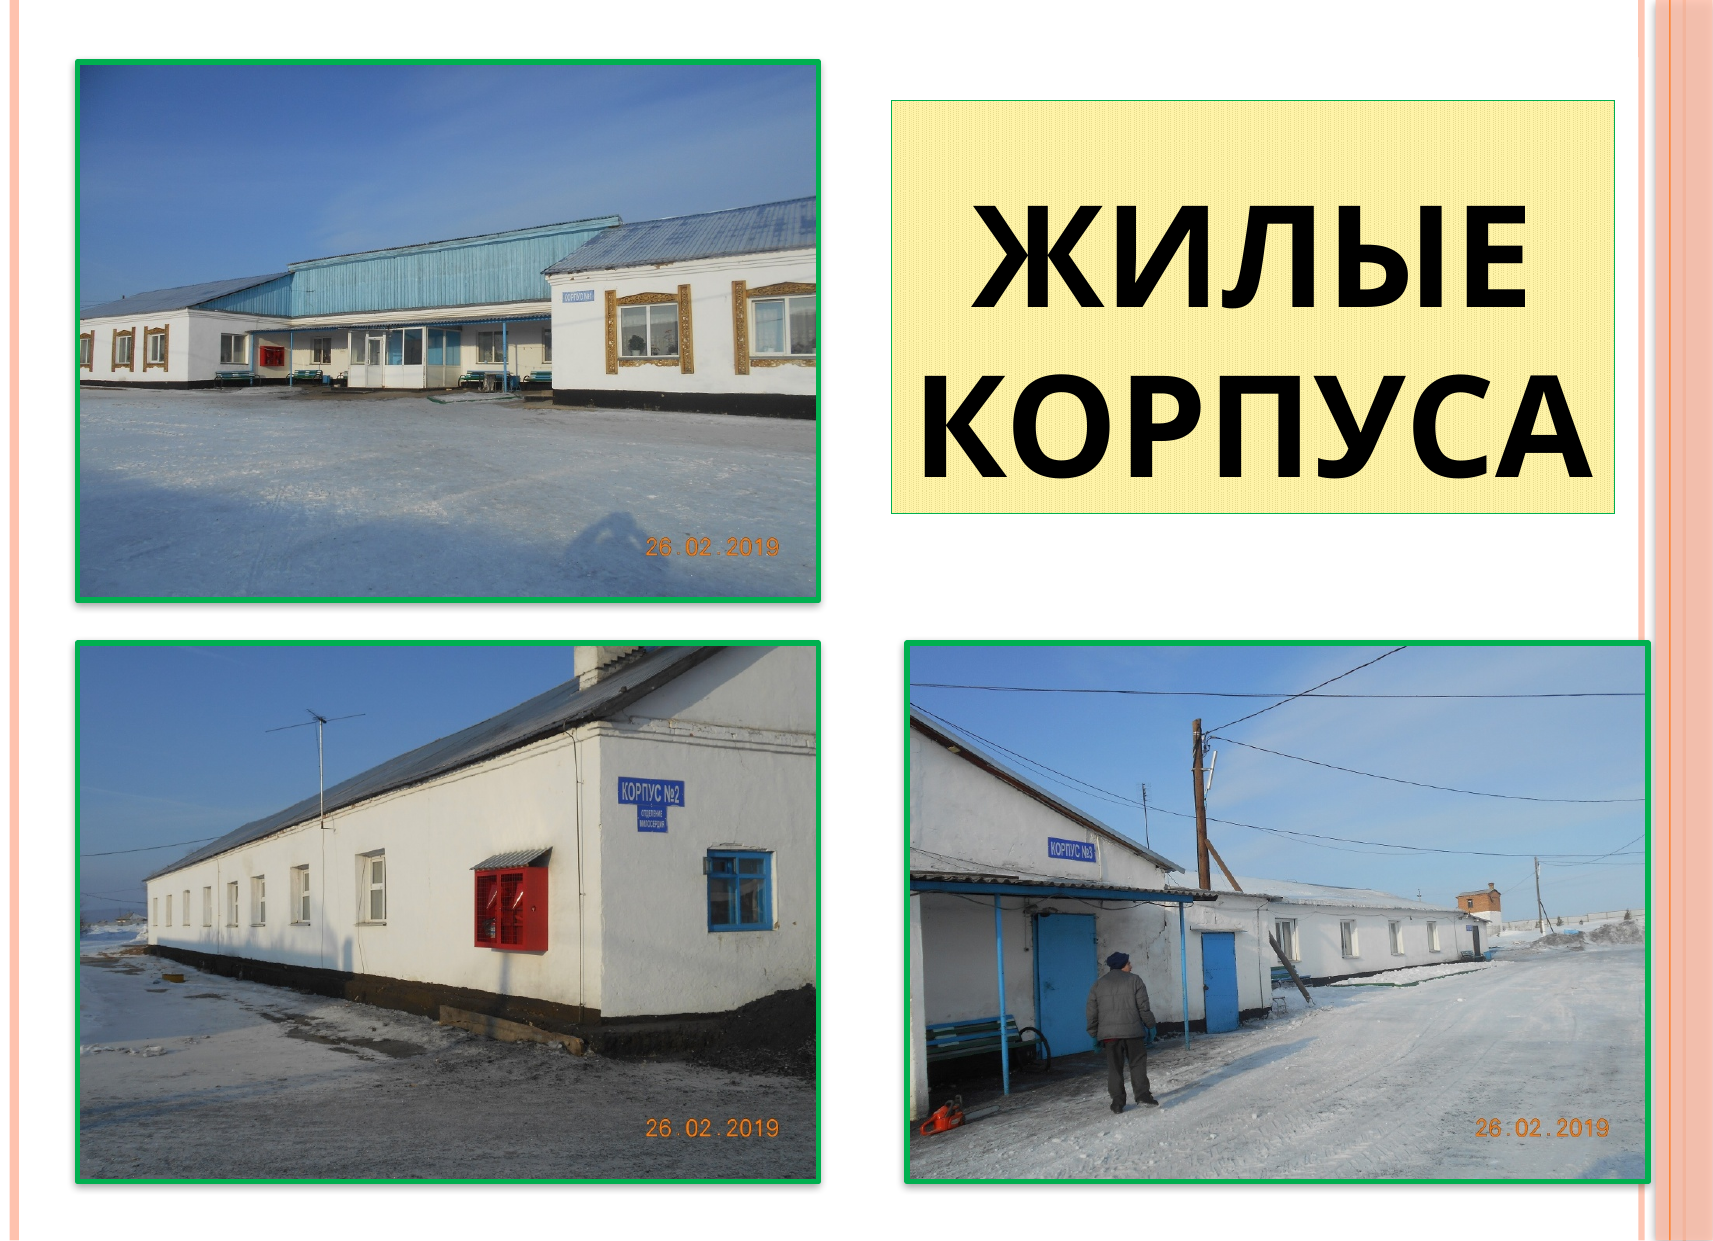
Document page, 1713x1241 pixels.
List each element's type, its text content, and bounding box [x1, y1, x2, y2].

picture [909, 645, 1646, 1180]
picture [79, 645, 817, 1180]
title ЖИЛЫЕ КОРПУСА [891, 100, 1615, 514]
picture [79, 64, 817, 598]
